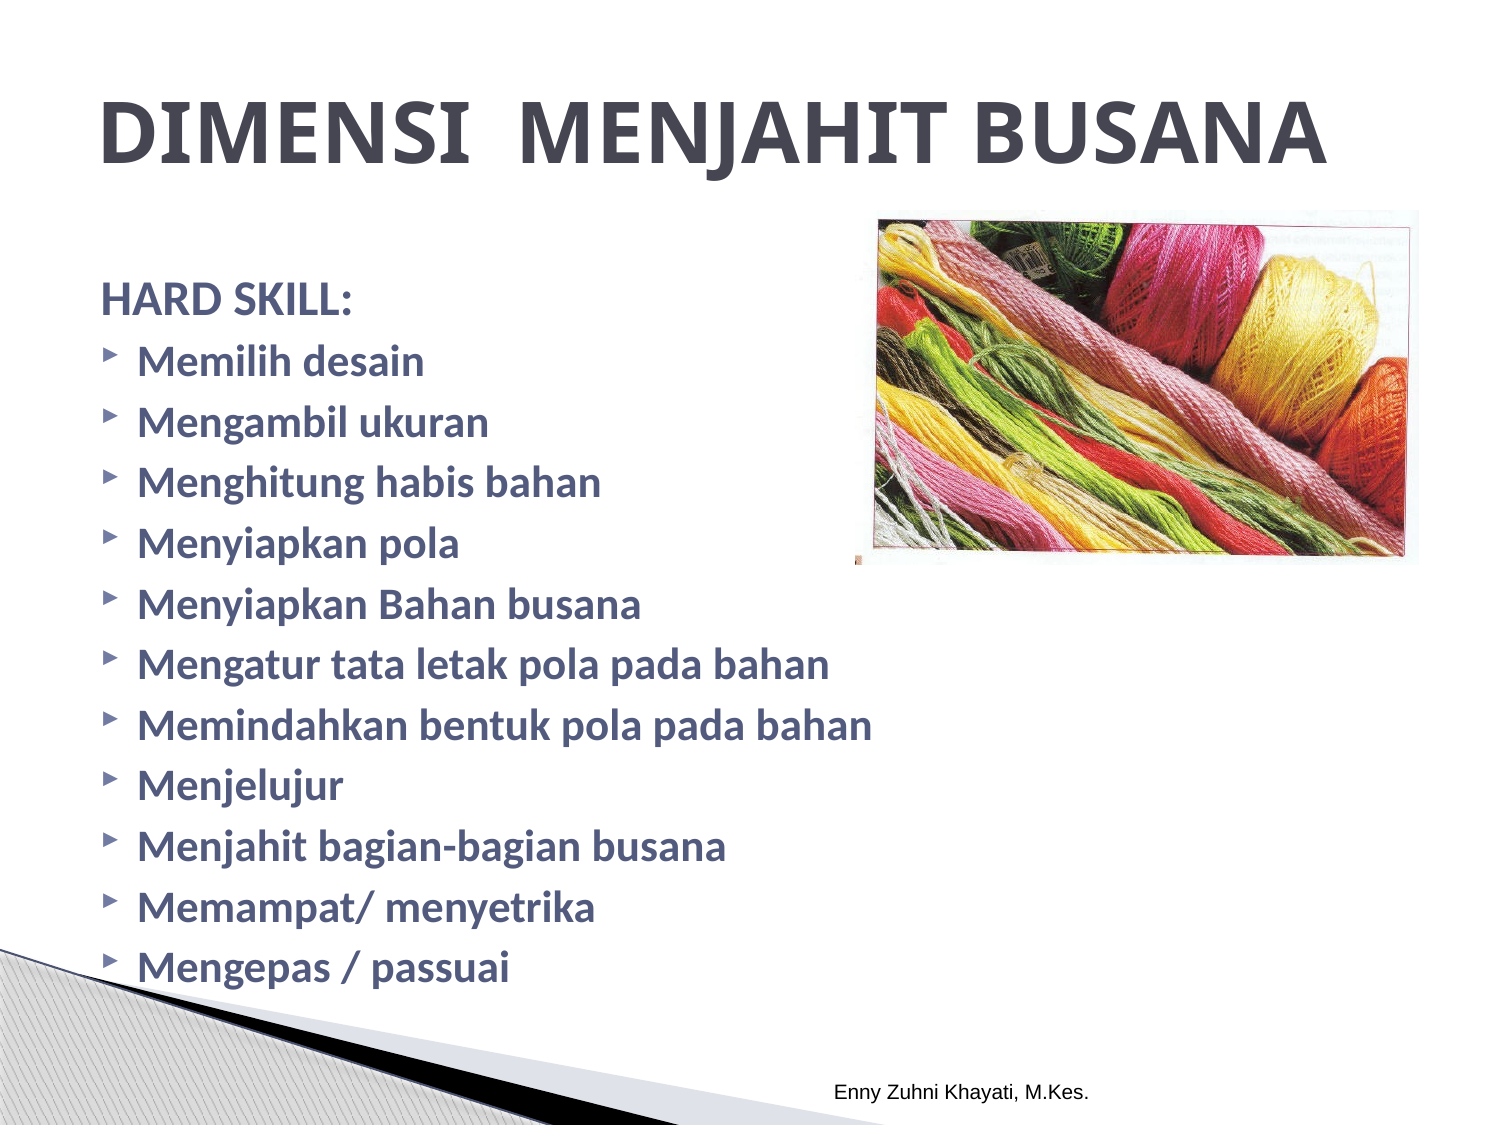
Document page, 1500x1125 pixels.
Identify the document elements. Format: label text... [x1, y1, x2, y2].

footer Enny Zuhni Khayati, M.Kes. [718, 1051, 1105, 1112]
list HARD SKILL: Memilih desain Mengambil ukuran Menghitung habis bahan Menyiapkan pola Menyiapkan Bahan busana Mengatur tata letak pola pada bahan Memindahkan bentuk pola pada bahan Menjelujur Menjahit bagian-bagian busana Memampat/ menyetrika Mengepas / passuai [70, 257, 1421, 1001]
picture [855, 210, 1419, 565]
title DIMENSI MENJAHIT BUSANA [82, 35, 1432, 223]
